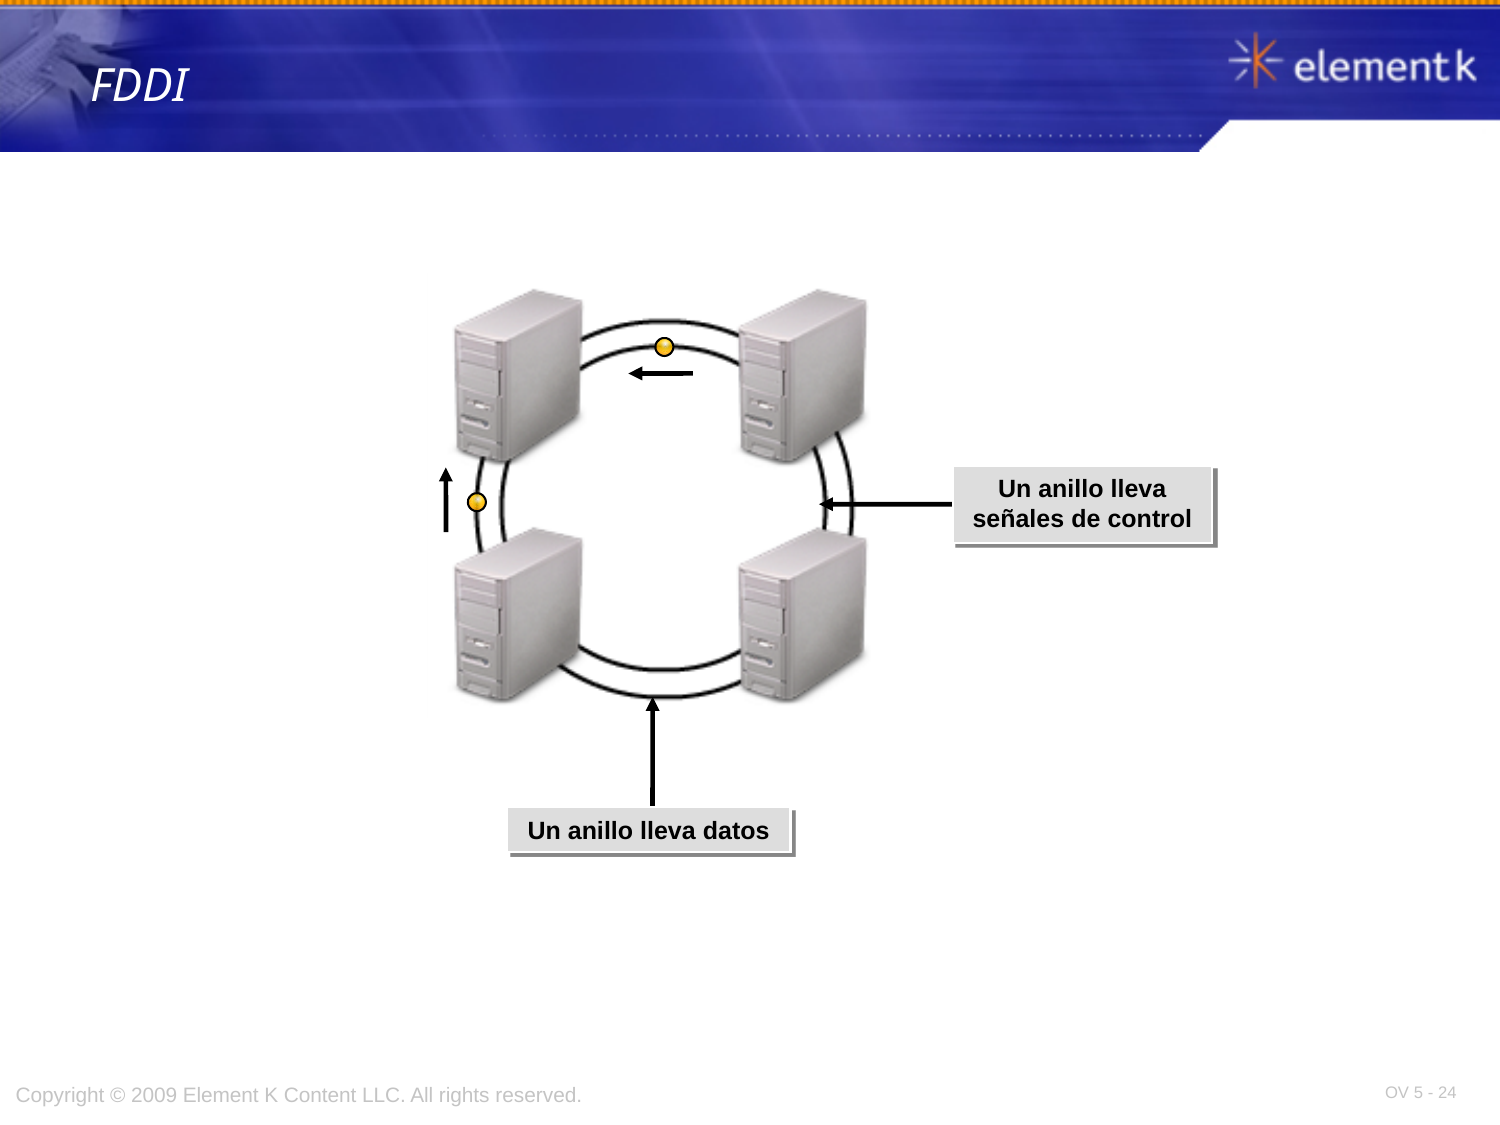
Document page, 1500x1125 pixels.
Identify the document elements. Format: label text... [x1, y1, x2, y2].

title FDDI [74, 32, 1200, 134]
text_box Un anillo lleva señales de control [952, 465, 1213, 543]
picture [0, 0, 1500, 152]
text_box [649, 332, 679, 362]
picture [426, 273, 898, 718]
text_box Un anillo lleva datos [507, 807, 791, 852]
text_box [462, 487, 492, 517]
